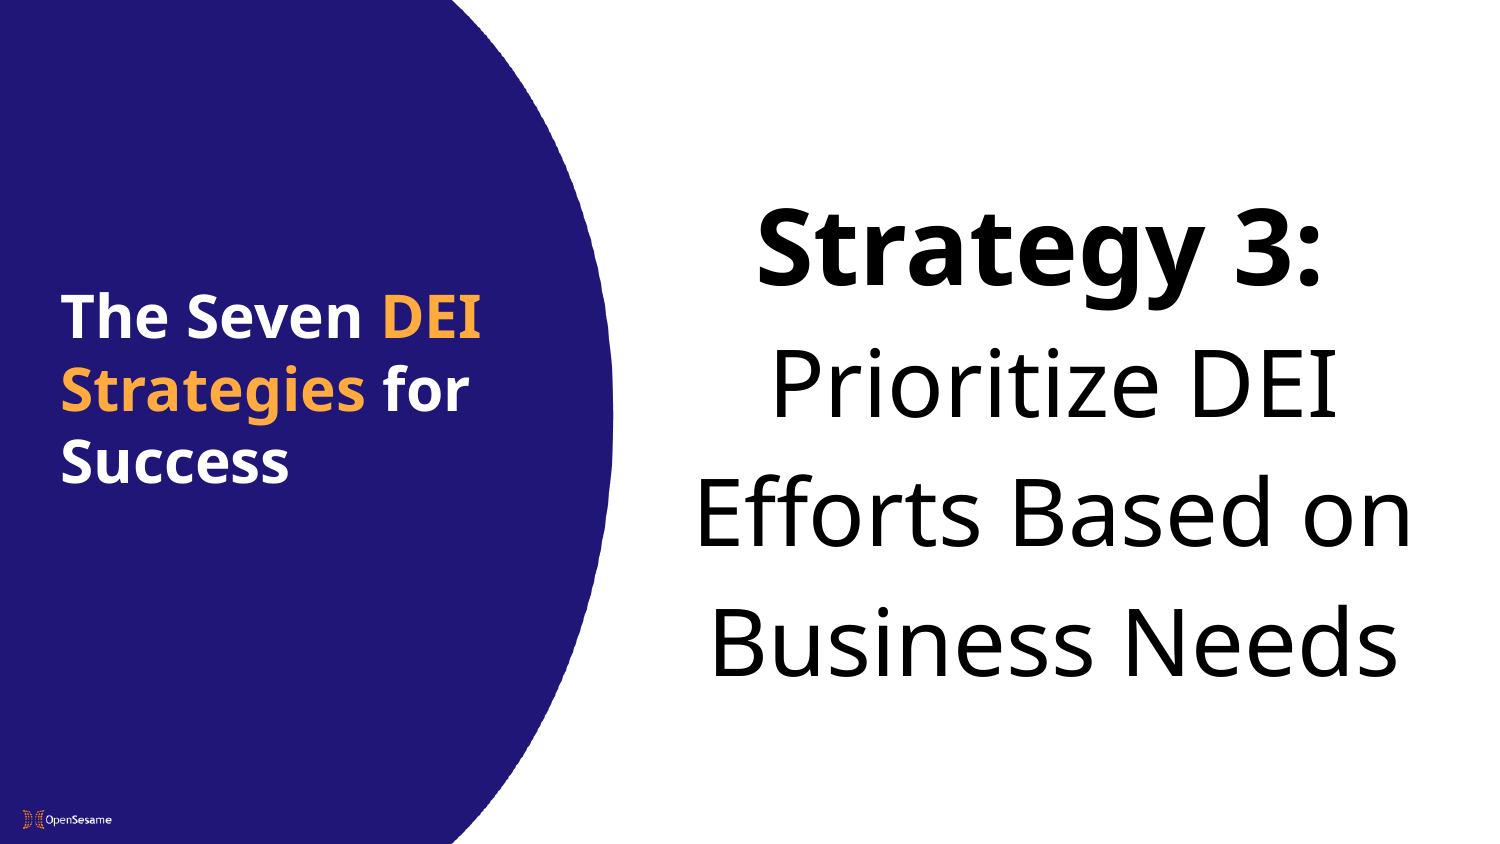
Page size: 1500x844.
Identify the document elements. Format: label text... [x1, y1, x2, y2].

text_box The Seven DEI Strategies for Success [45, 263, 510, 511]
picture [0, 0, 1500, 844]
title Strategy 3: Prioritize DEI Efforts Based on Business Needs [608, 145, 1500, 710]
